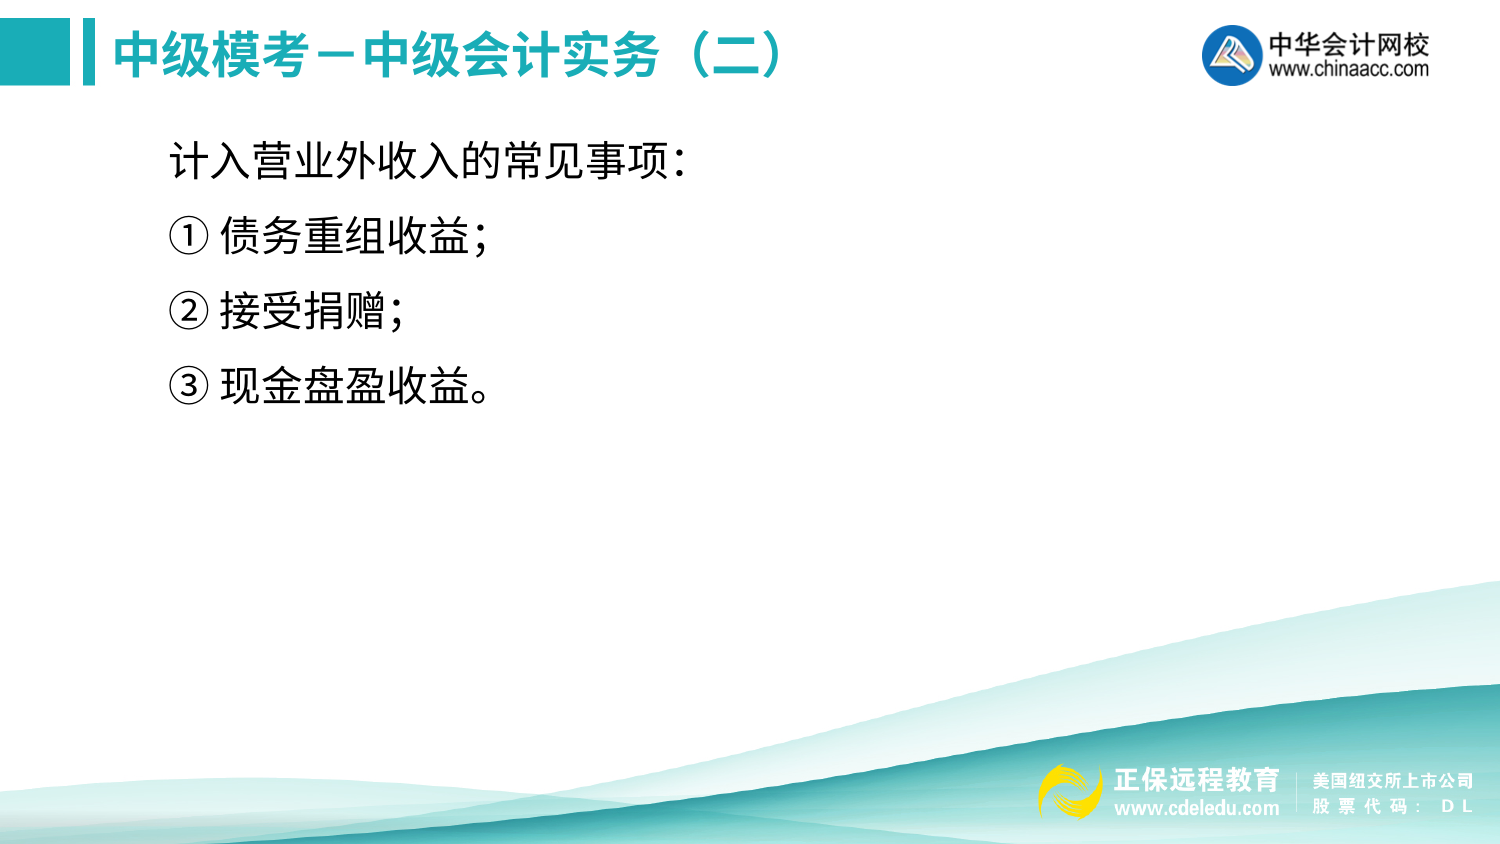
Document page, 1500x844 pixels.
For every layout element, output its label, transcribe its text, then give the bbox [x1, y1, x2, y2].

picture [0, 0, 1500, 844]
list 计入营业外收入的常见事项： ①债务重组收益； ②接受捐赠； ③现金盘盈收益。 [64, 102, 1436, 753]
